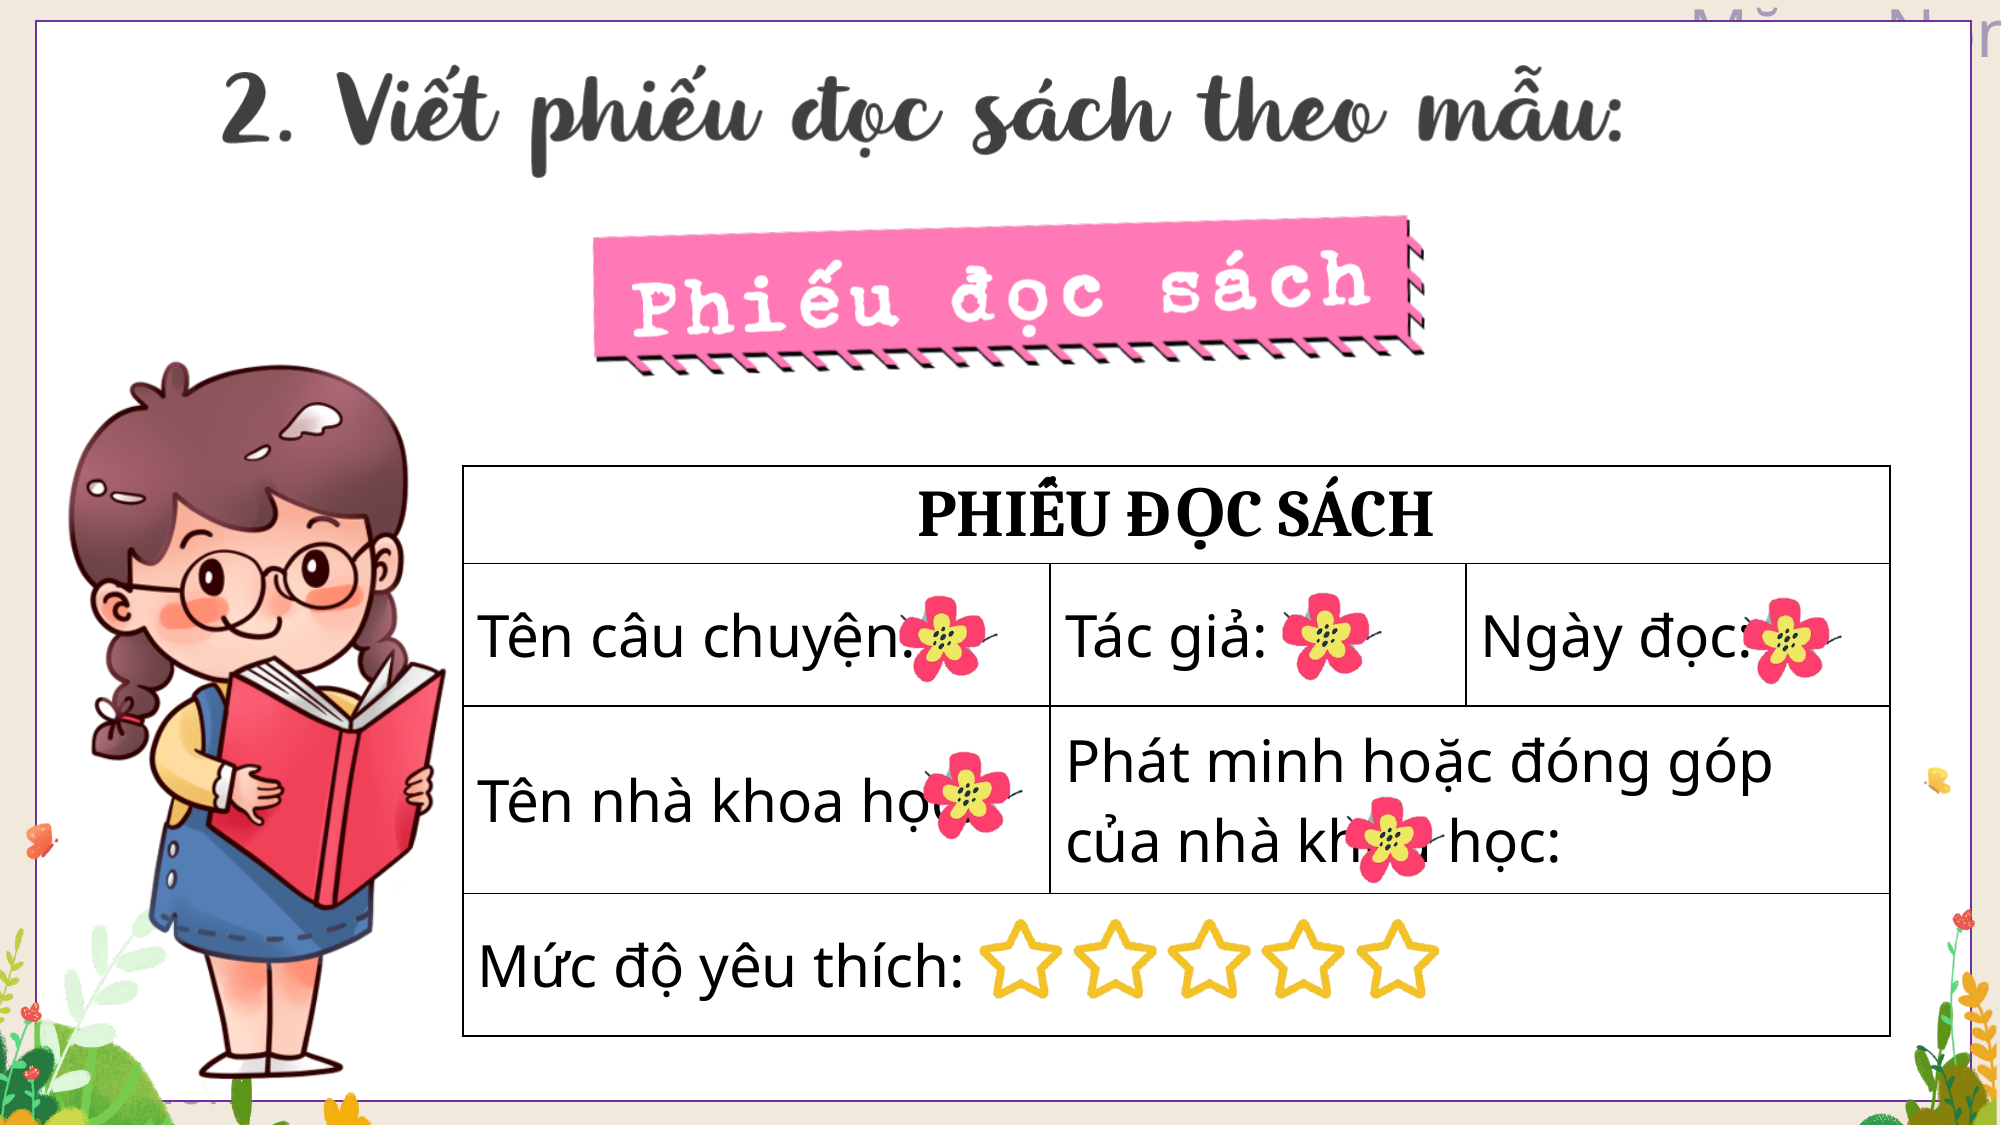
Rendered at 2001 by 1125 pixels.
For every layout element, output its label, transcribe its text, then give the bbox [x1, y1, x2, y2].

table_cell Phát minh hoặc đóng góp của nhà khoa học: [1051, 707, 1889, 893]
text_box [964, 907, 1446, 1009]
table_cell Mức độ yêu thích: [679, 894, 1889, 1035]
table_cell Tên nhà khoa học: [679, 707, 1049, 893]
picture [0, 0, 2001, 1125]
table_cell Ngày đọc: [1467, 564, 1889, 705]
table_header PHIẾU ĐỌC SÁCH [679, 467, 1889, 563]
table_cell Tác giả: [1051, 564, 1465, 705]
table_cell Tên câu chuyện: [679, 564, 1049, 705]
